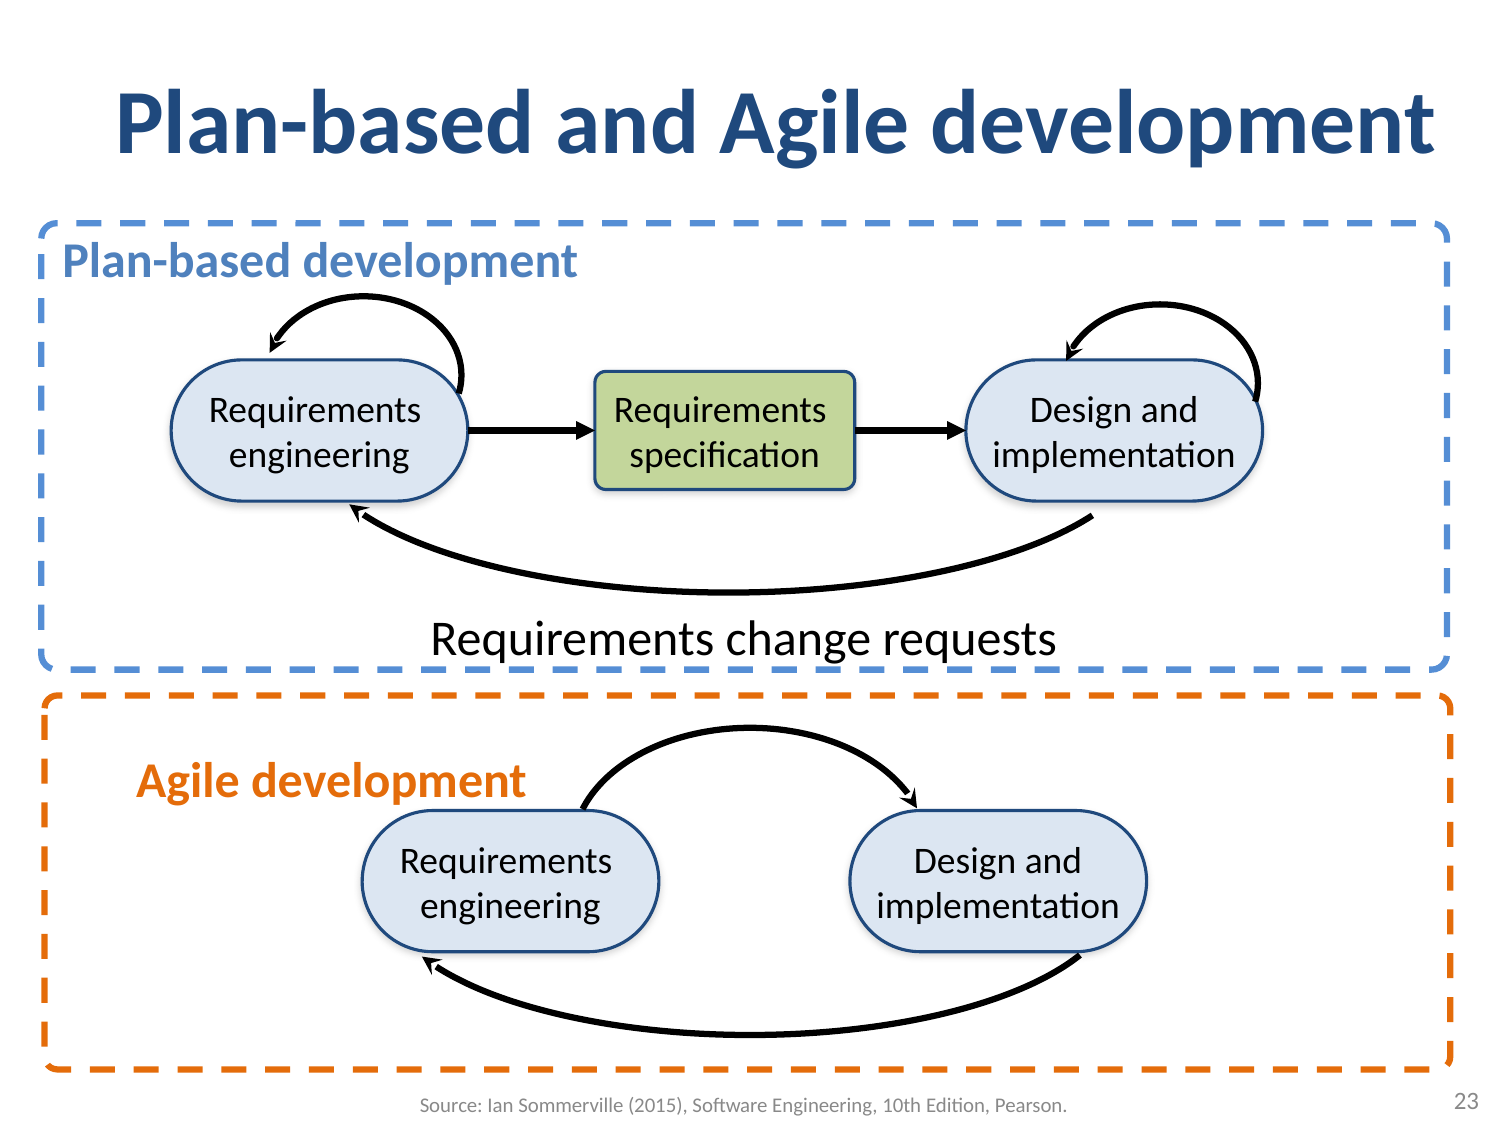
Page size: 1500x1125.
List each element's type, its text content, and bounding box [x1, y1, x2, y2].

text_box Plan-based development [47, 219, 594, 225]
title Plan-based and Agile development [88, 23, 1465, 211]
text_box [44, 695, 1451, 1070]
text_box [41, 223, 1447, 670]
slide_number 23 [1144, 1069, 1495, 1125]
footer Source: Ian Sommerville (2015), Software Engineering, 10th Edition, Pearson. [100, 1082, 1388, 1125]
